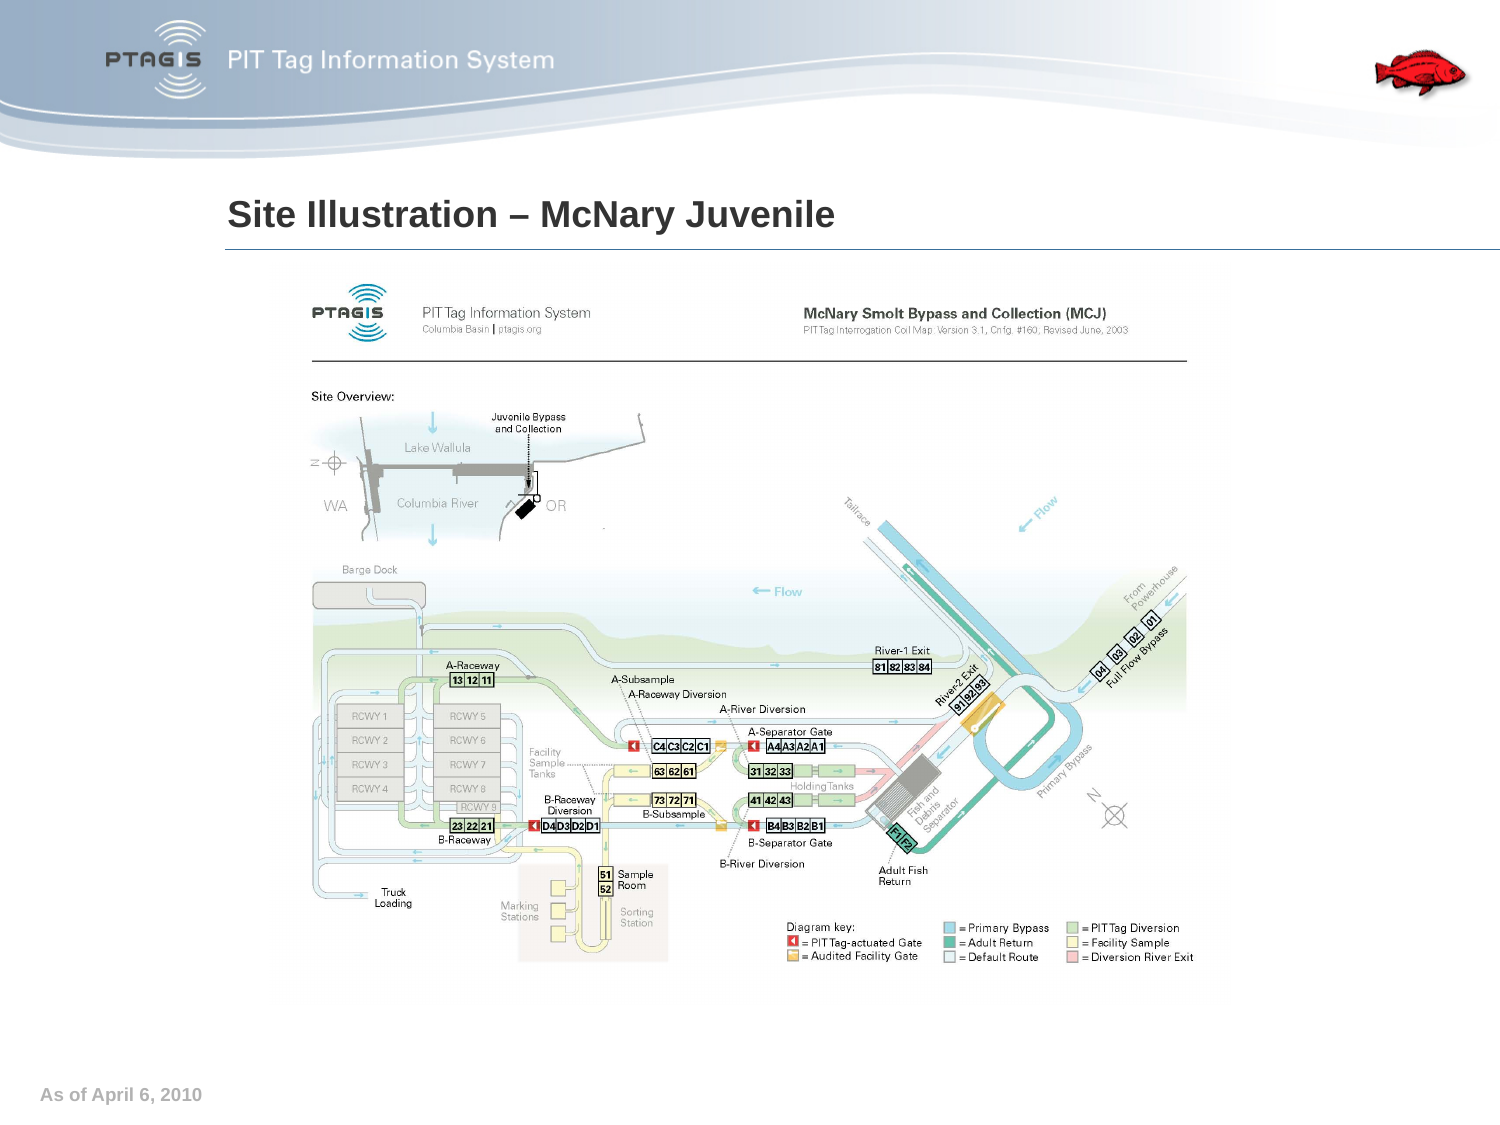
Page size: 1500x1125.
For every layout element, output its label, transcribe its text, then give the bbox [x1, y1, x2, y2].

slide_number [24, 1074, 263, 1125]
picture [0, 0, 1500, 179]
title Site Illustration – McNary Juvenile [212, 118, 1263, 307]
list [269, 262, 1231, 1006]
